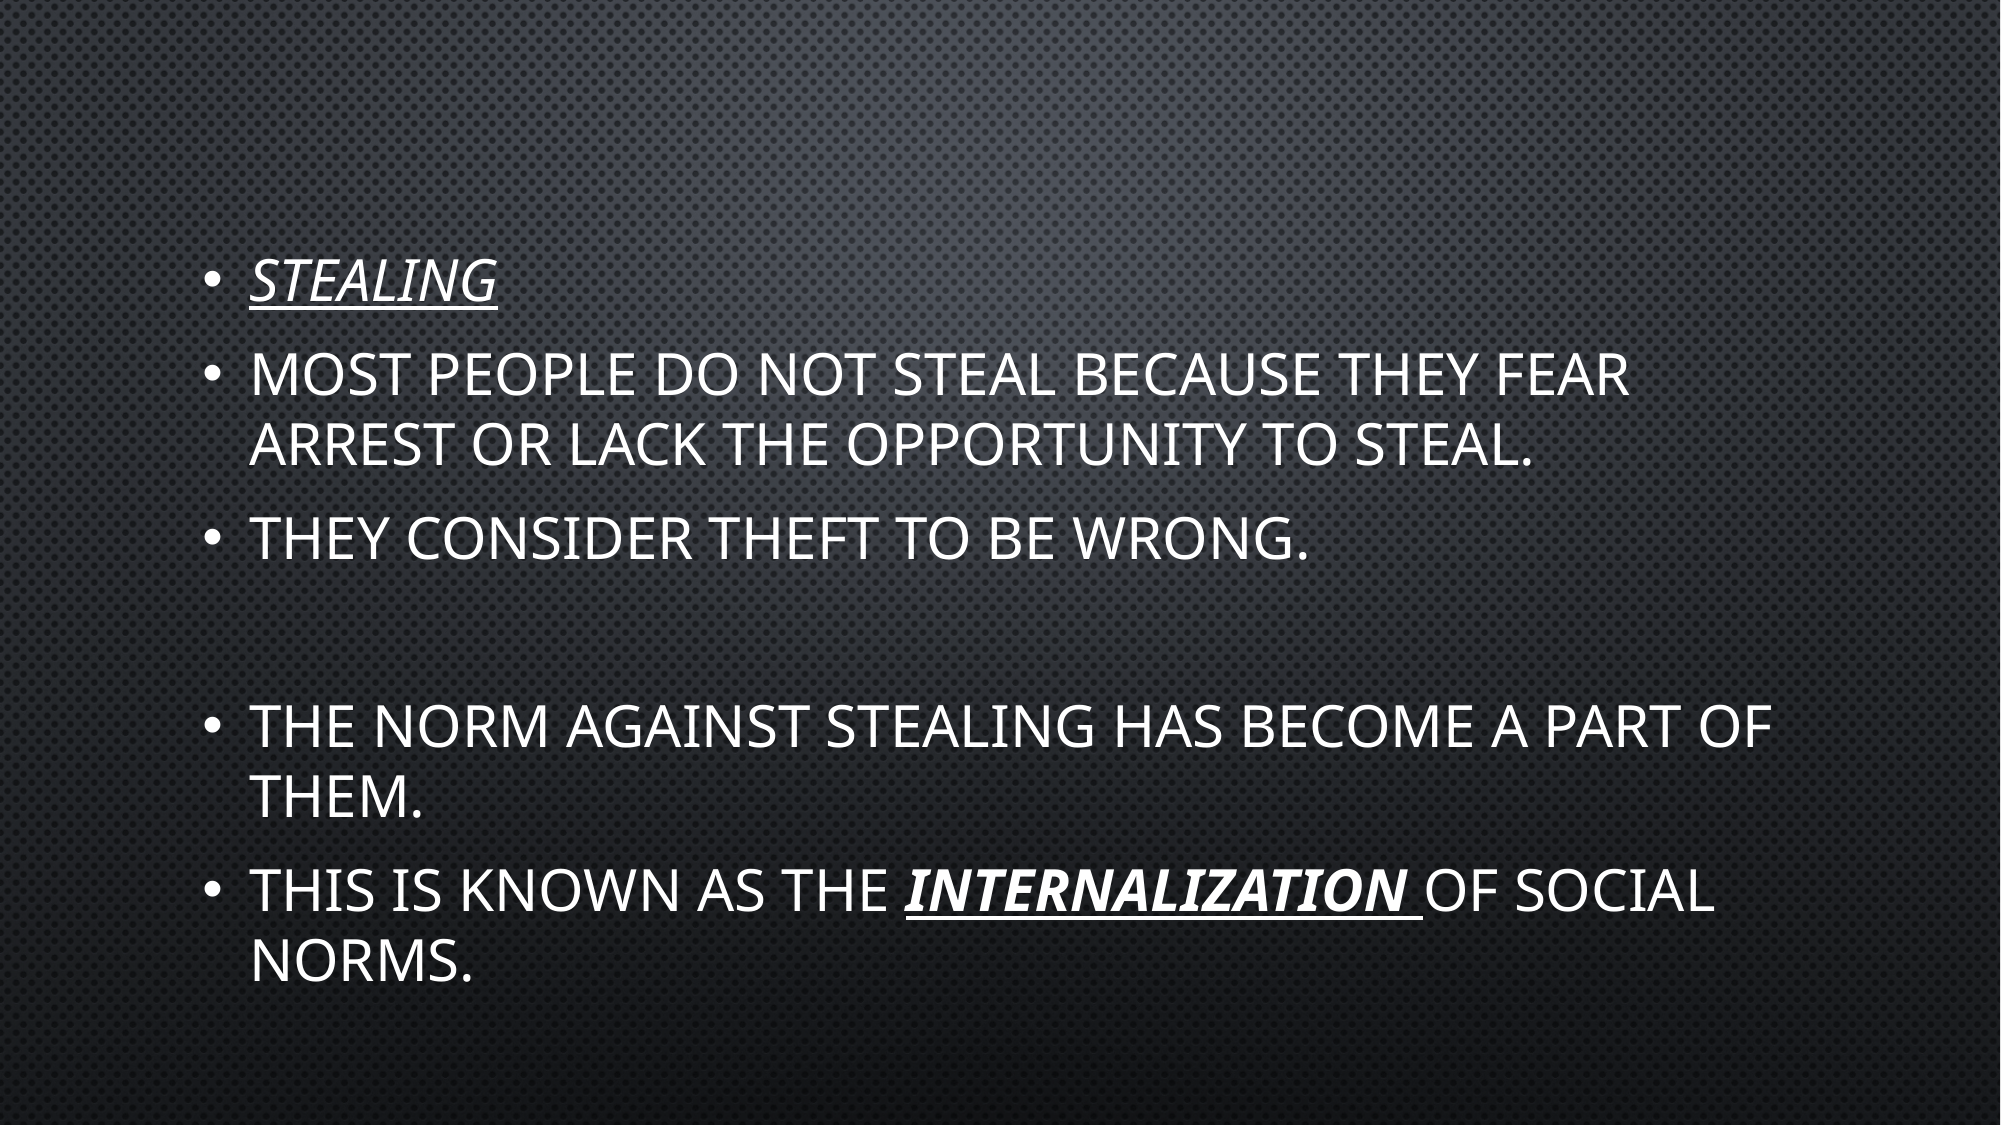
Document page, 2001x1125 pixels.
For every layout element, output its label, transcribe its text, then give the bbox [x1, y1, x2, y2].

list Stealing Most people do not steal because they fear arrest or lack the opportunity to steal. They consider theft to be wrong. The norm against stealing has become a part of them. This is known as the internalization of social norms. [187, 211, 1813, 1025]
